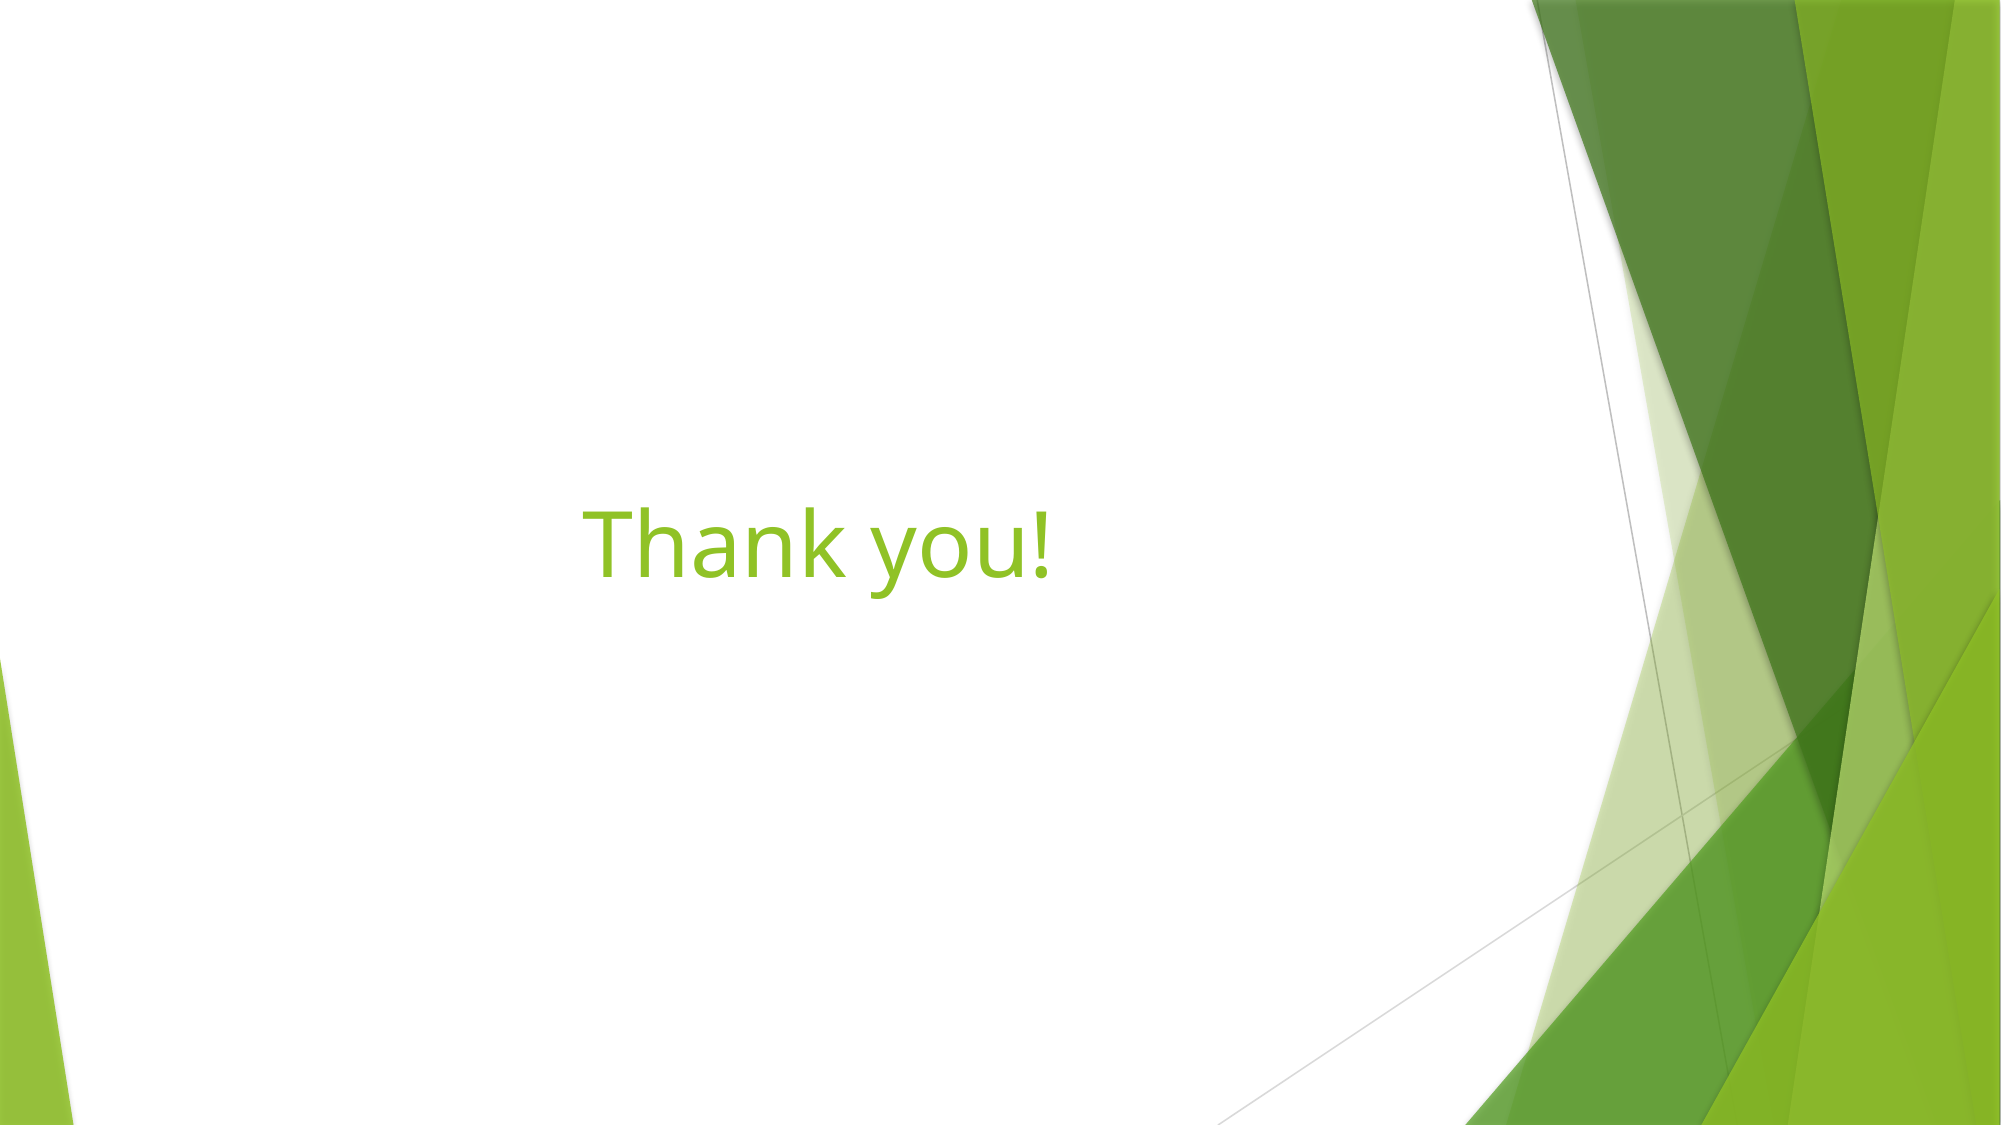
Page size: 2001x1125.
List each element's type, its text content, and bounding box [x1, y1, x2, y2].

title Thank you! [125, 303, 1536, 603]
